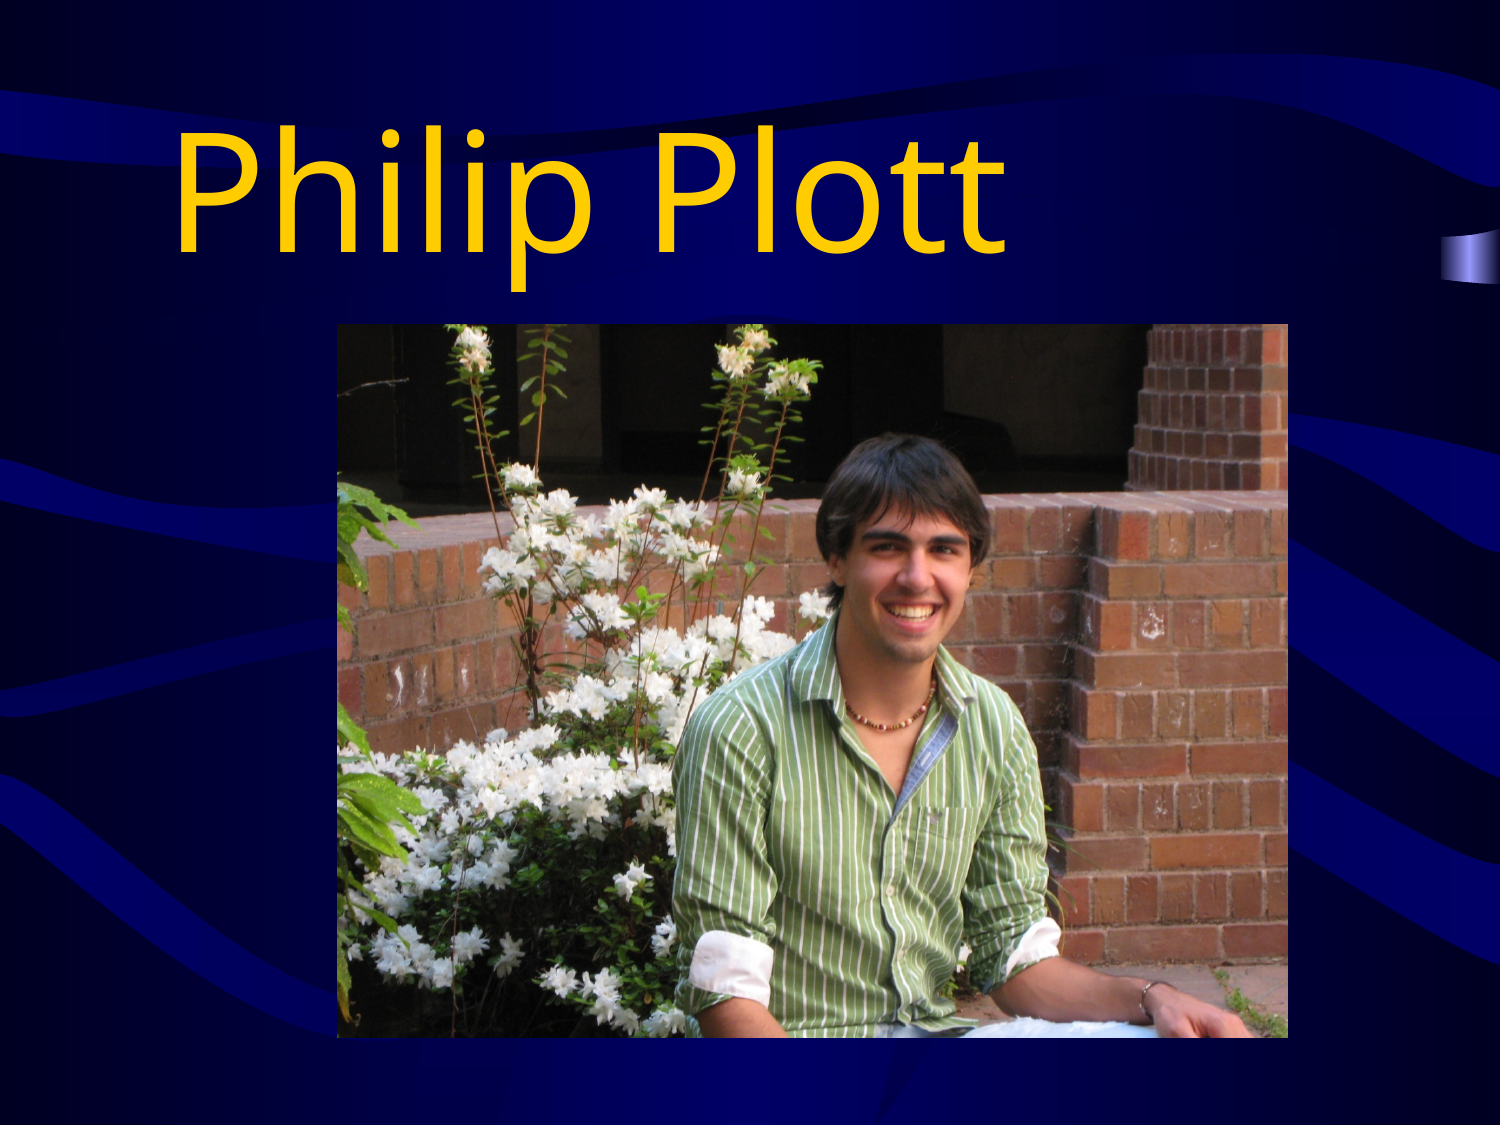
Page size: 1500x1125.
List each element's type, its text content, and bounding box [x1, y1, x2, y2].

title Philip Plott [137, 199, 1038, 294]
picture [337, 324, 1288, 1038]
